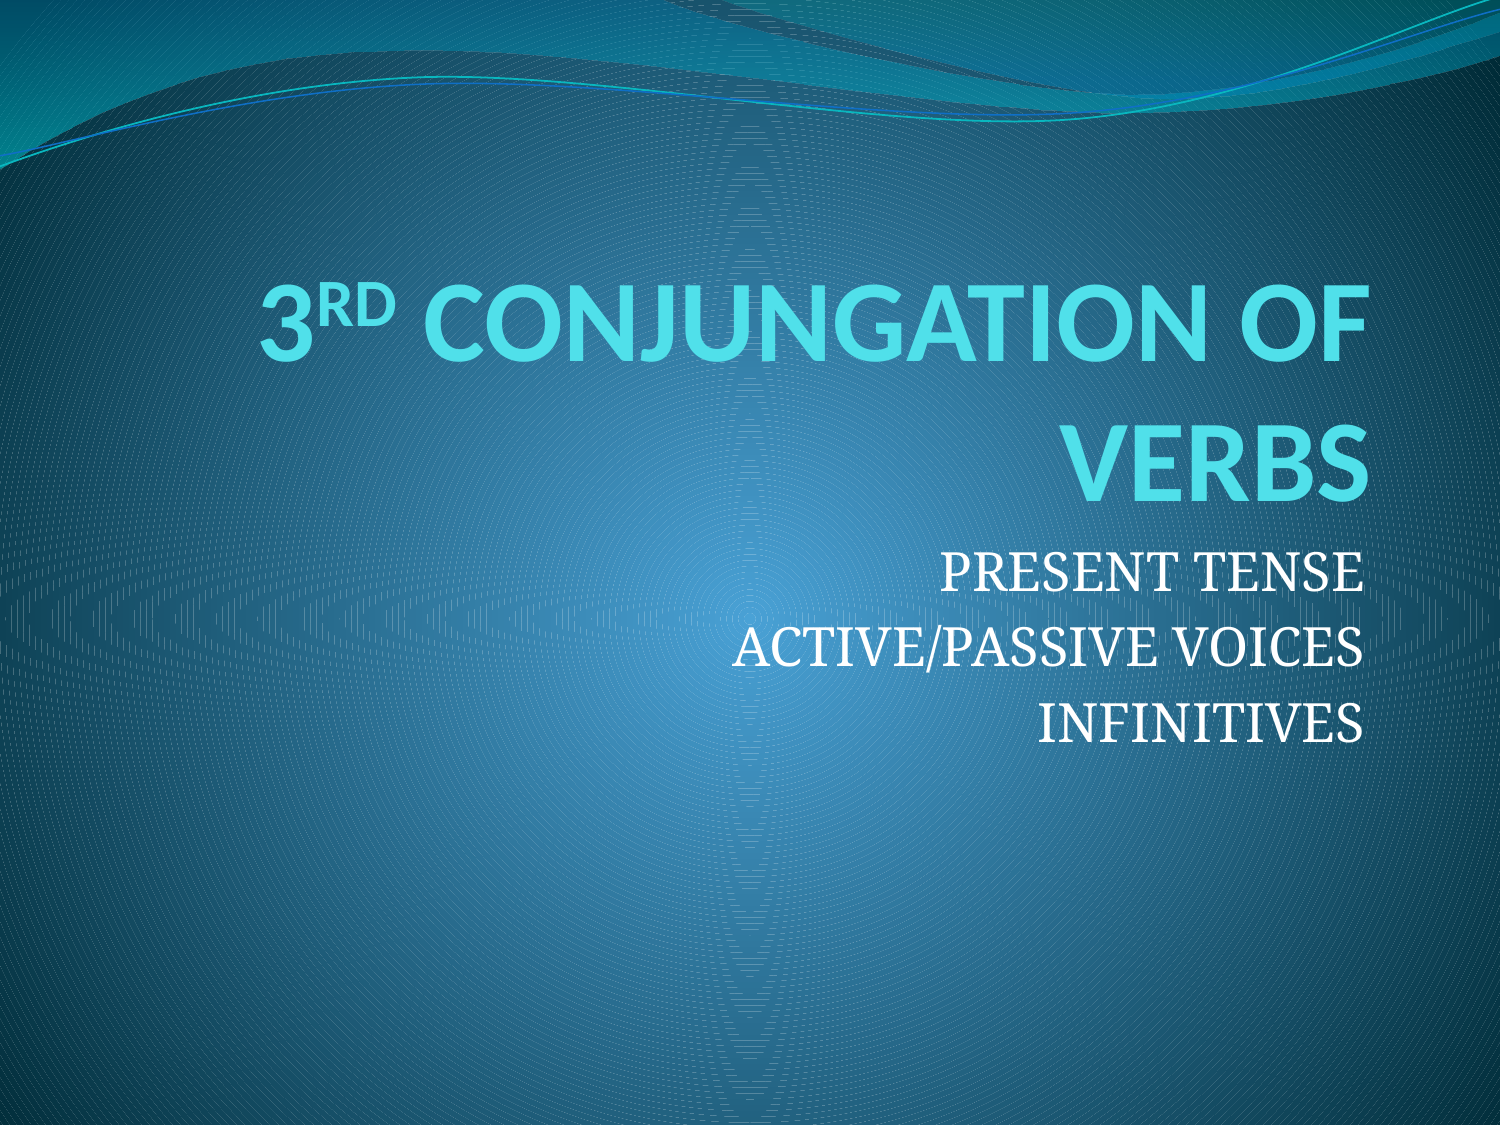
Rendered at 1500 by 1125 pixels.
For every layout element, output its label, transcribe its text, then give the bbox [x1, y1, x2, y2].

subtitle PRESENT TENSE ACTIVE/PASSIVE VOICES INFINITIVES [87, 529, 1376, 818]
title 3RD CONJUNGATION OF VERBS [87, 224, 1376, 525]
